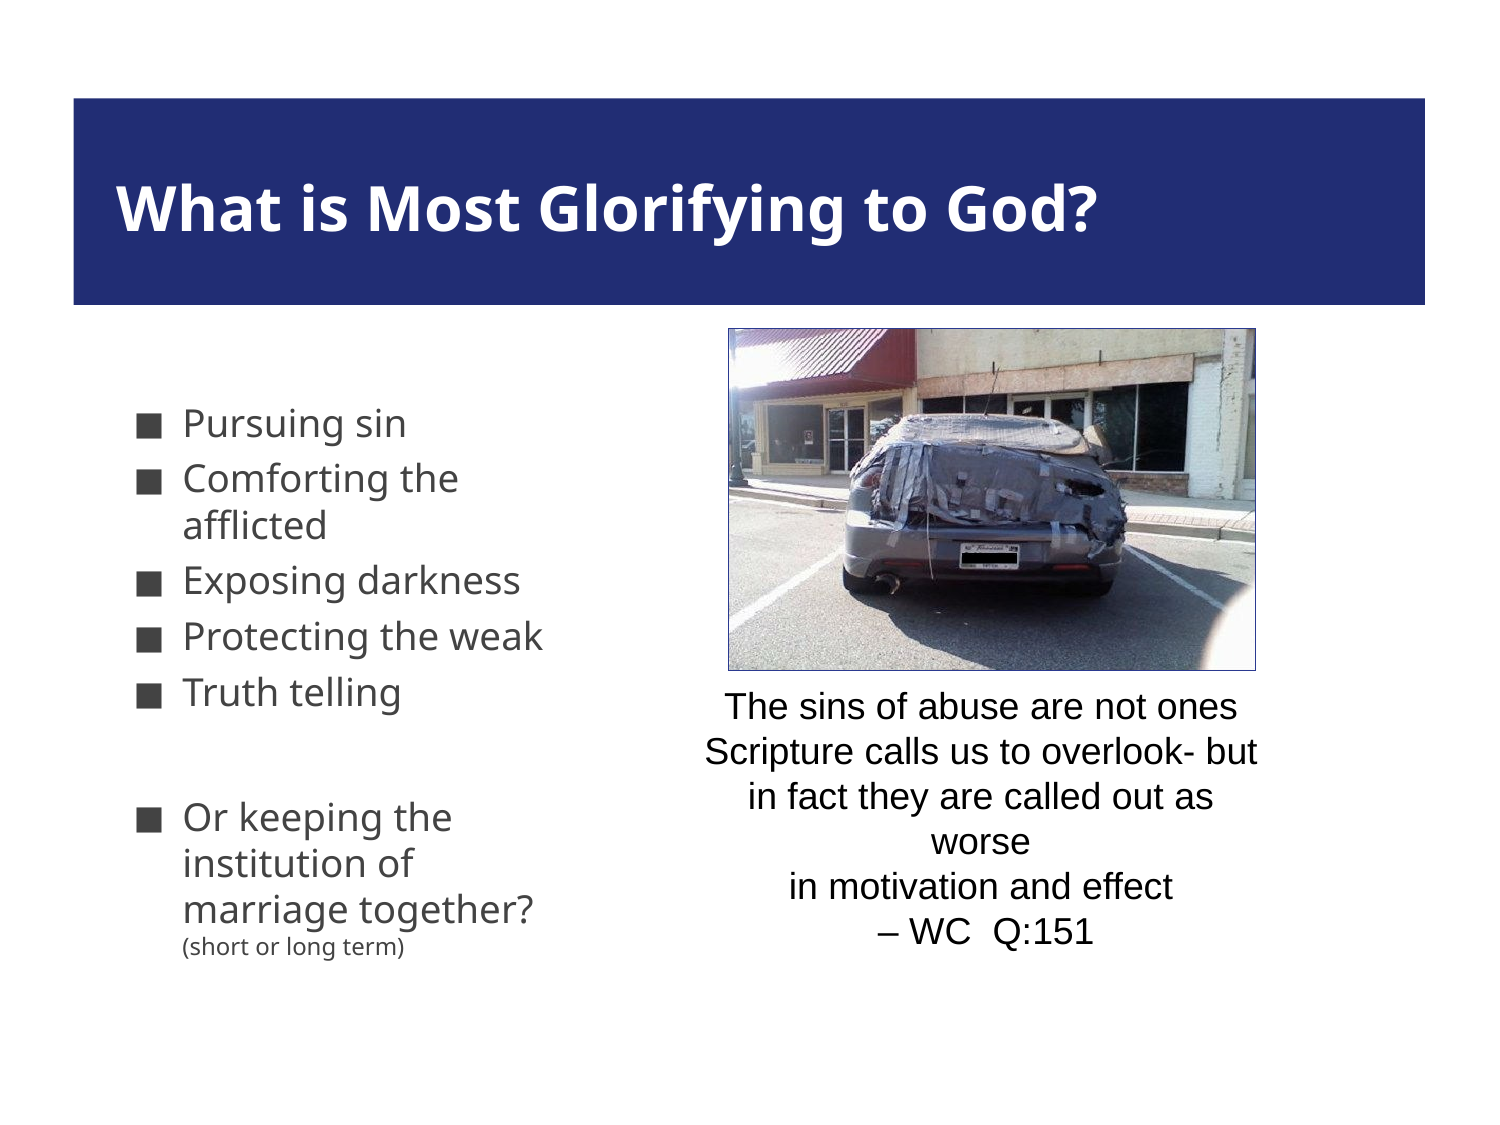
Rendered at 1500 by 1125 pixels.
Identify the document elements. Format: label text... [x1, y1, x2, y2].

text_box The sins of abuse are not ones Scripture calls us to overlook- but in fact they are called out as worse in motivation and effect – WC Q:151 [687, 674, 1275, 960]
list Pursuing sin Comforting the afflicted Exposing darkness Protecting the weak Truth telling Or keeping the institution of marriage together? (short or long term) [31, 365, 578, 976]
title What is Most Glorifying to God? [101, 129, 1459, 252]
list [727, 327, 1257, 671]
